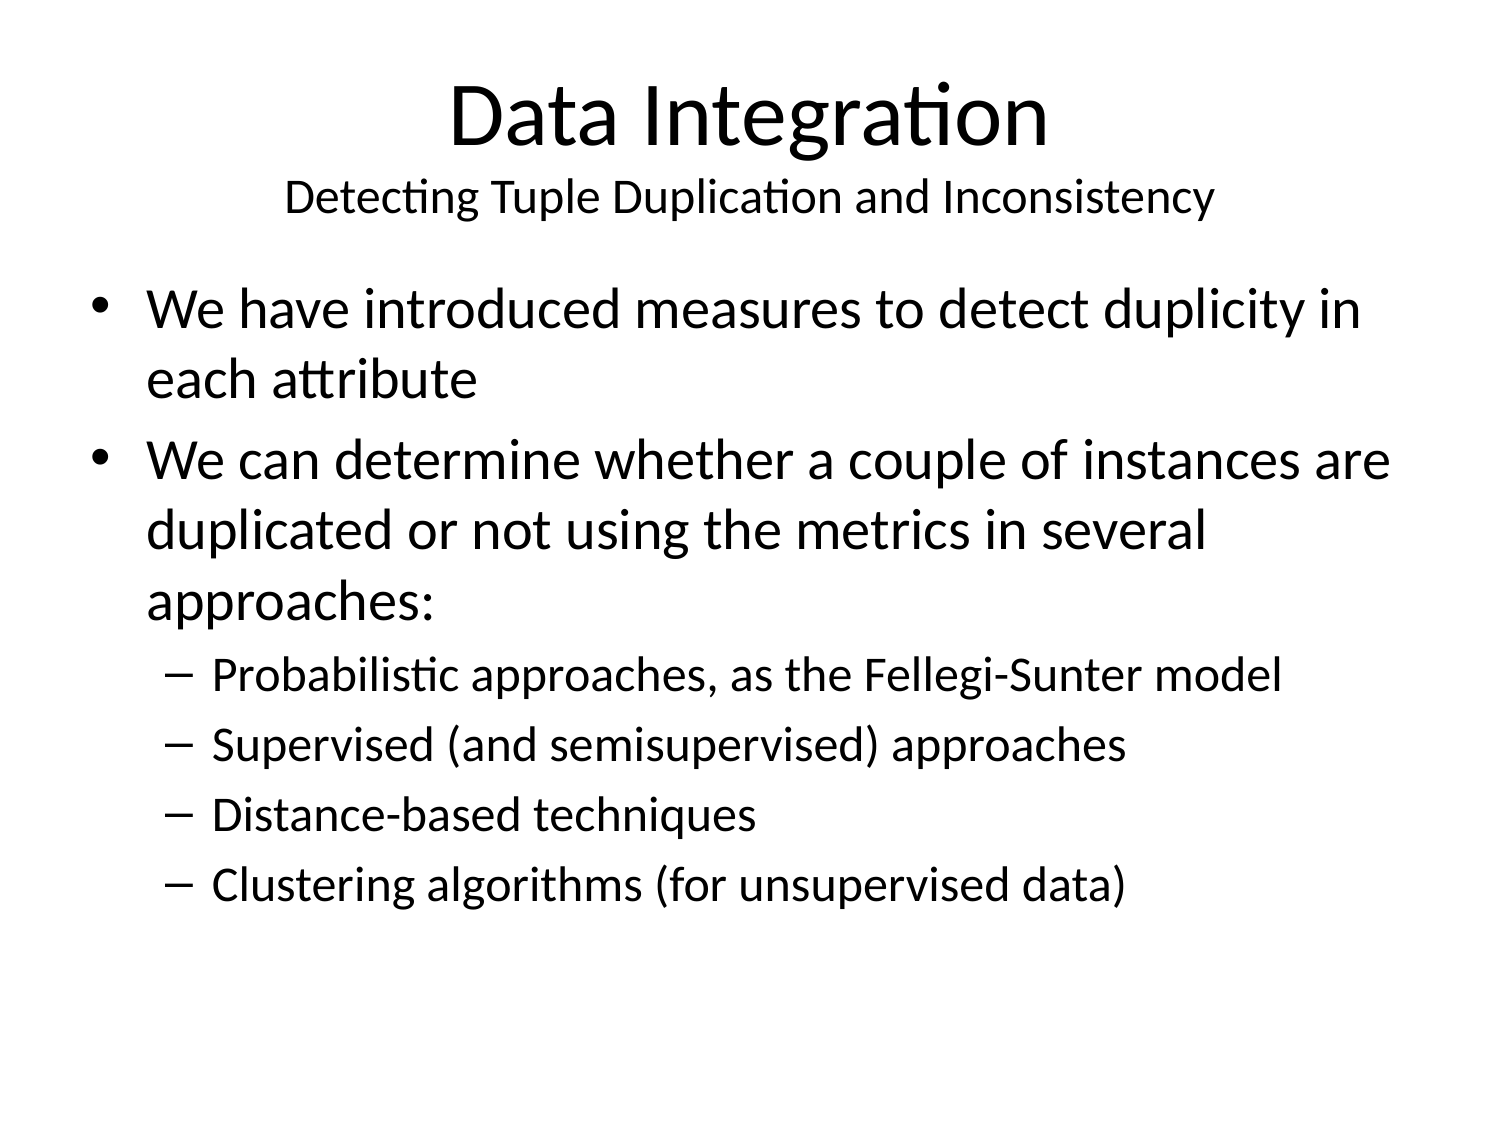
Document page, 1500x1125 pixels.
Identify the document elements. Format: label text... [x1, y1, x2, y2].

list We have introduced measures to detect duplicity in each attribute We can determine whether a couple of instances are duplicated or not using the metrics in several approaches: Probabilistic approaches, as the Fellegi-Sunter model Supervised (and semisupervised) approaches Distance-based techniques Clustering algorithms (for unsupervised data) [75, 262, 1425, 1005]
title Data Integration Detecting Tuple Duplication and Inconsistency [75, 45, 1425, 233]
